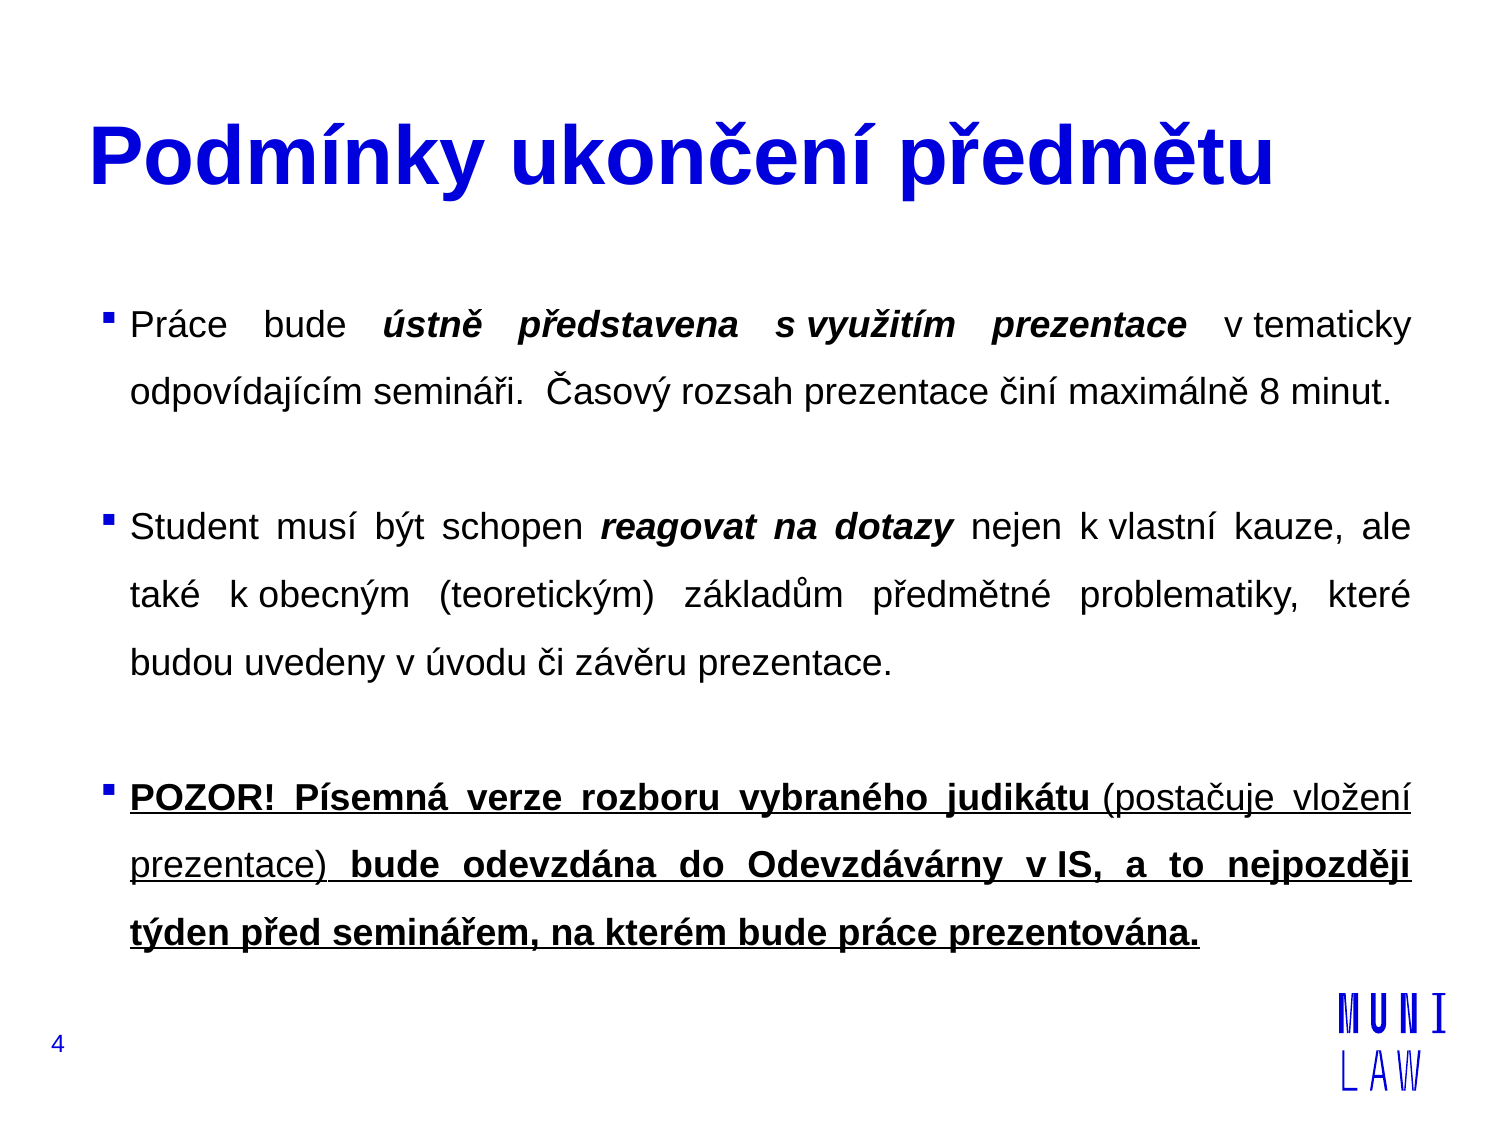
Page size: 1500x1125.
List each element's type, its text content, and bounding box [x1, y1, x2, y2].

slide_number 4 [50, 1021, 82, 1063]
title Podmínky ukončení předmětu [88, 118, 1412, 248]
list Práce bude ústně představena s využitím prezentace v tematicky odpovídajícím semináři. Časový rozsah prezentace činí maximálně 8 minut. Student musí být schopen reagovat na dotazy nejen k vlastní kauze, ale také k obecným (teoretickým) základům předmětné problematiky, které budou uvedeny v úvodu či závěru prezentace. POZOR! Písemná verze rozboru vybraného judikátu (postačuje vložení prezentace) bude odevzdána do Odevzdávárny v IS, a to nejpozději týden před seminářem, na kterém bude práce prezentována. [88, 277, 1412, 957]
